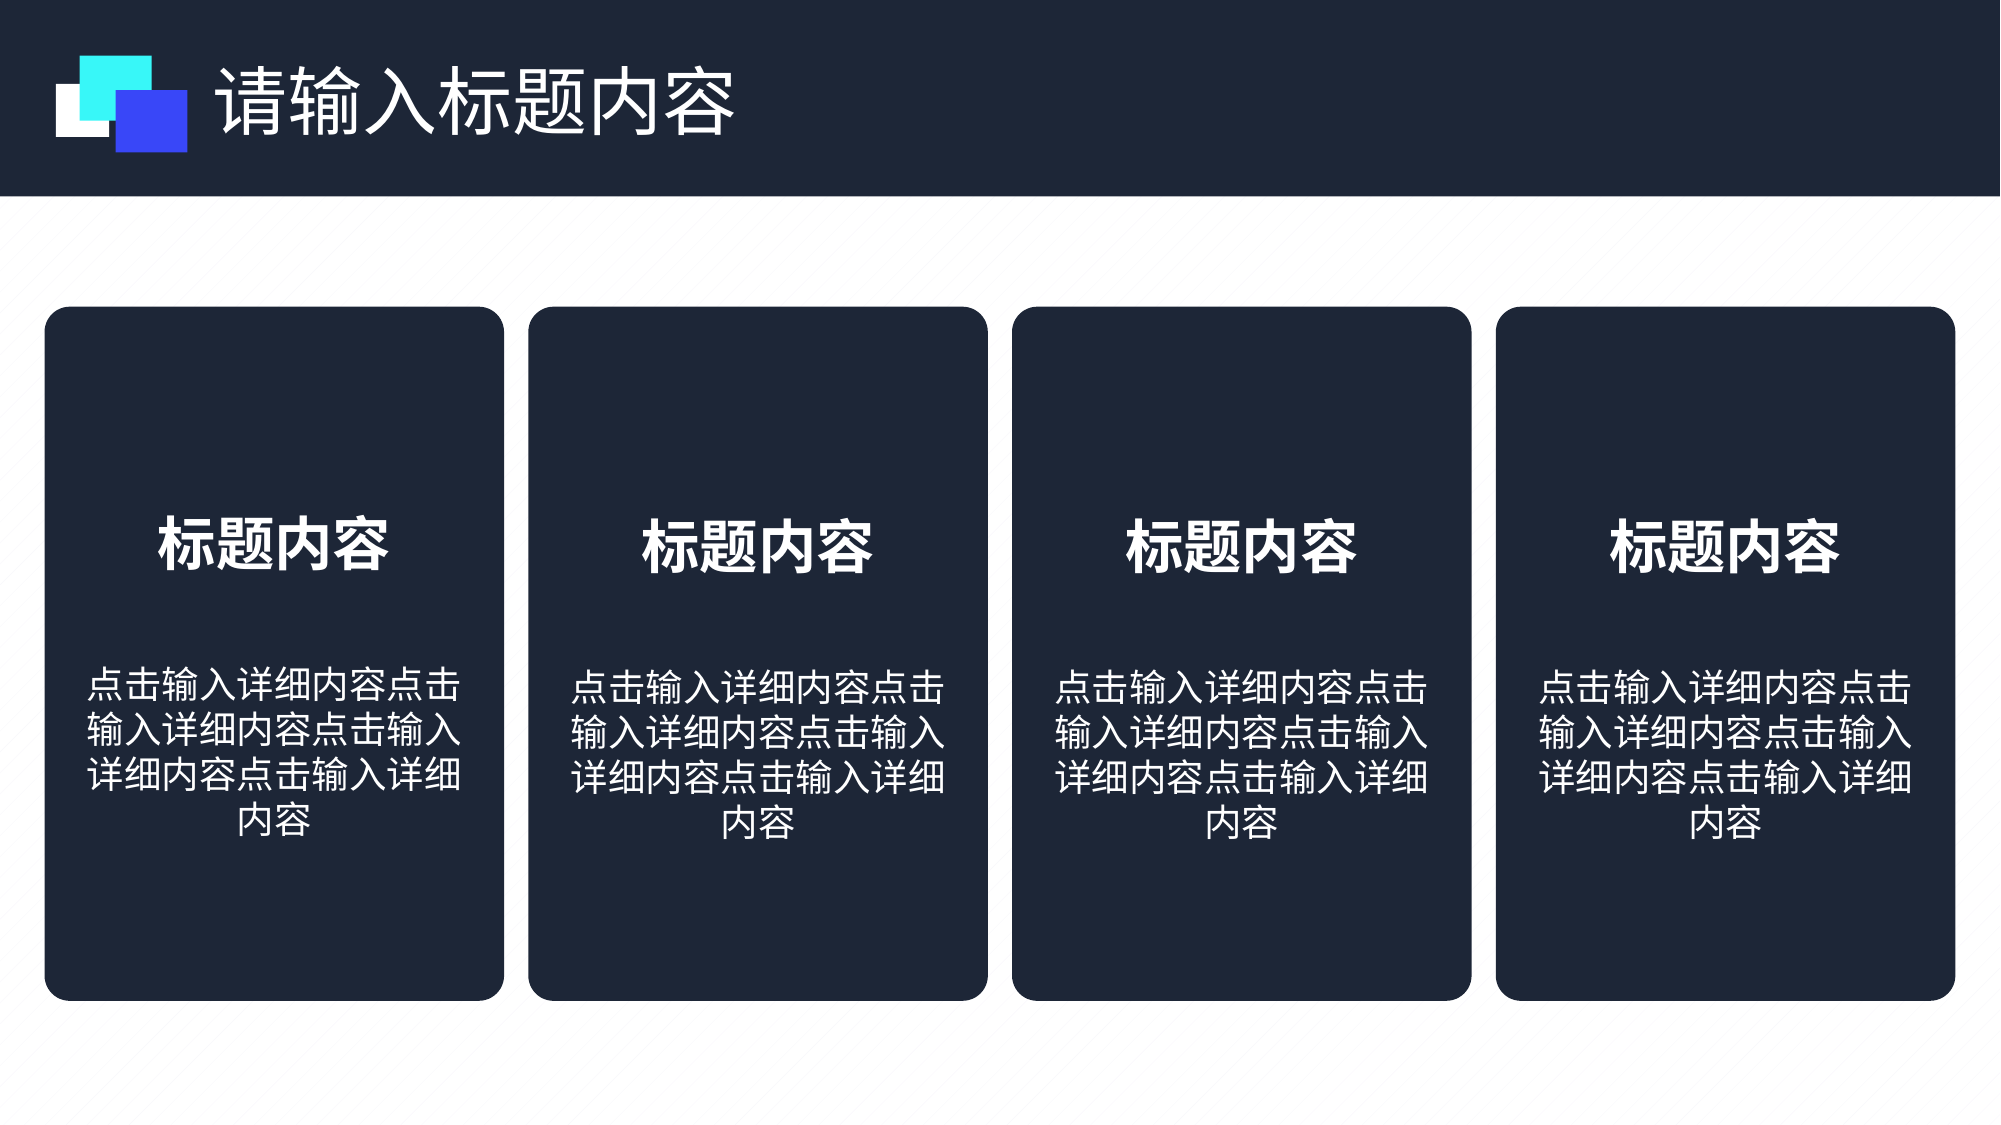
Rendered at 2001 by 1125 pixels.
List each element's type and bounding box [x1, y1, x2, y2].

text_box [0, 0, 2000, 197]
text_box [528, 306, 988, 1001]
text_box [1011, 306, 1472, 1001]
text_box [1495, 306, 1956, 1001]
text_box [44, 306, 505, 1001]
